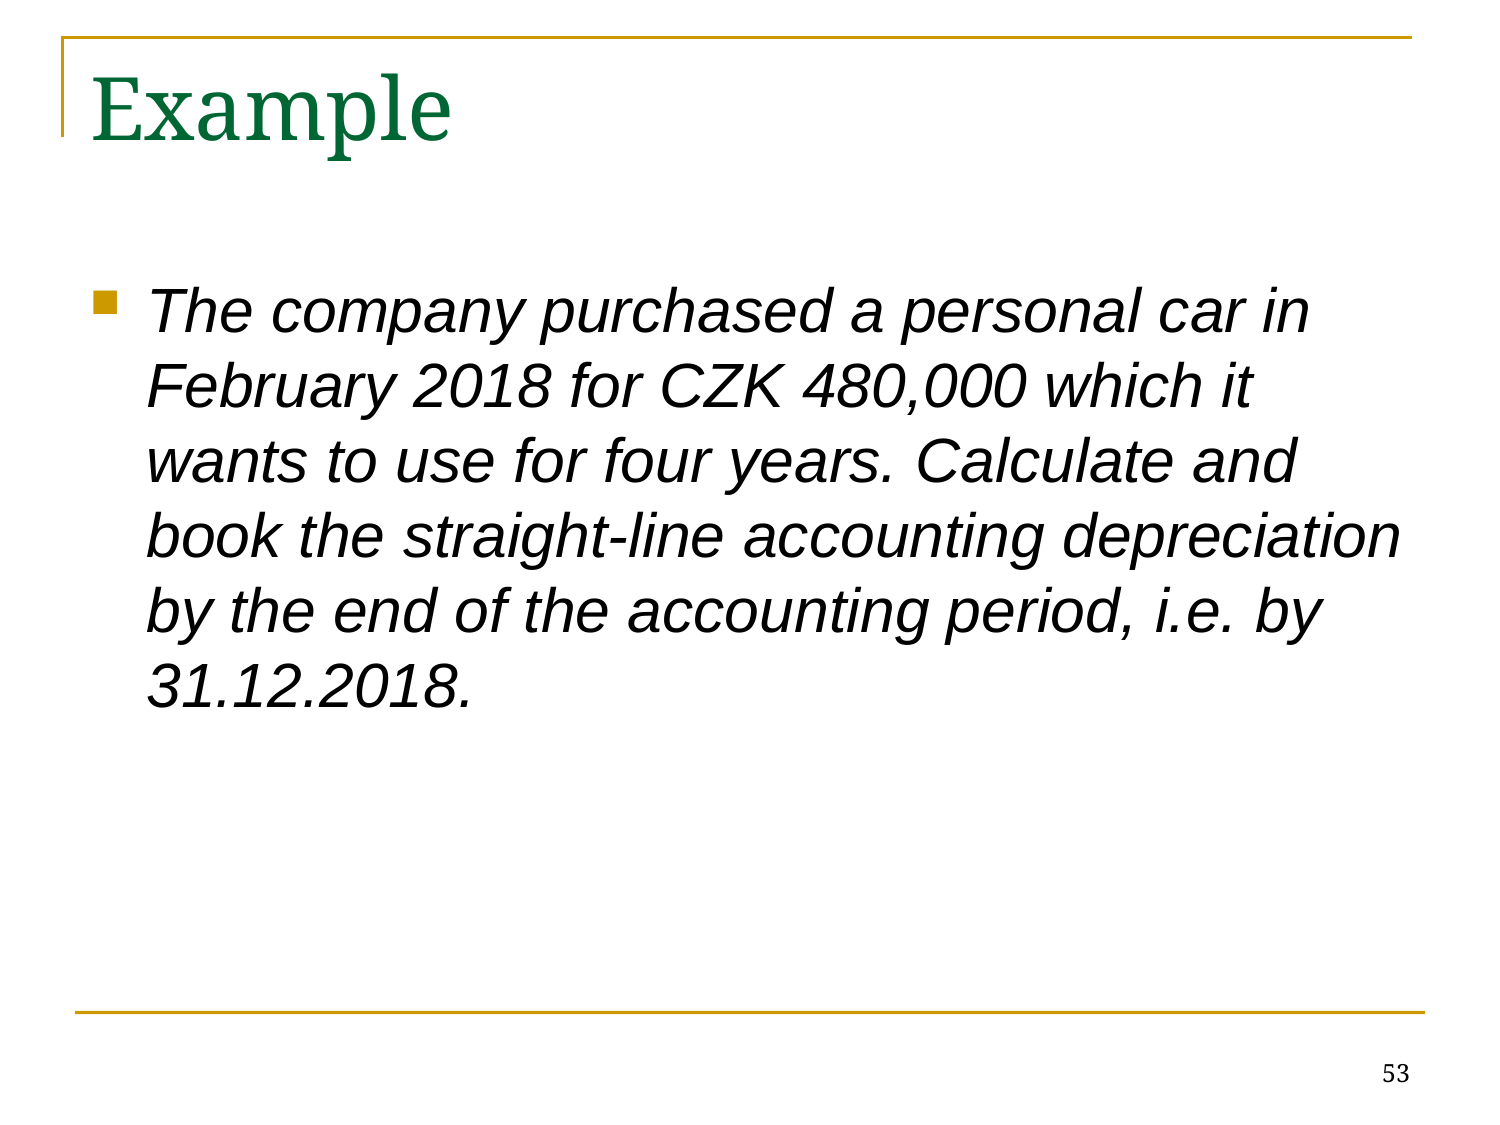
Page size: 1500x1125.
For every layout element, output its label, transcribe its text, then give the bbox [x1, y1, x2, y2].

title Example [74, 45, 1426, 233]
list The company purchased a personal car in February 2018 for CZK 480,000 which it wants to use for four years. Calculate and book the straight-line accounting depreciation by the end of the accounting period, i.e. by 31.12.2018. [74, 262, 1426, 1006]
slide_number 53 [1074, 1023, 1426, 1100]
